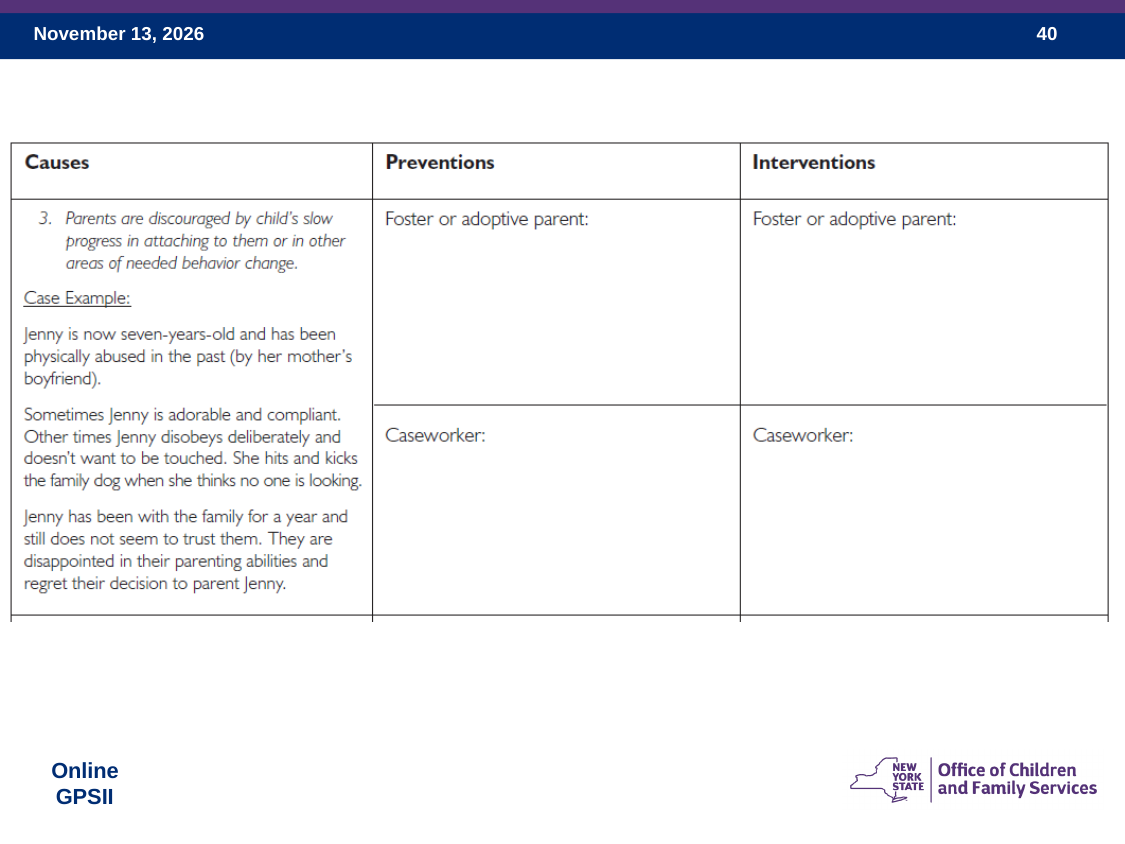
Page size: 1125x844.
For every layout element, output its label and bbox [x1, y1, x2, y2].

picture [0, 134, 1115, 623]
picture [842, 749, 1104, 810]
